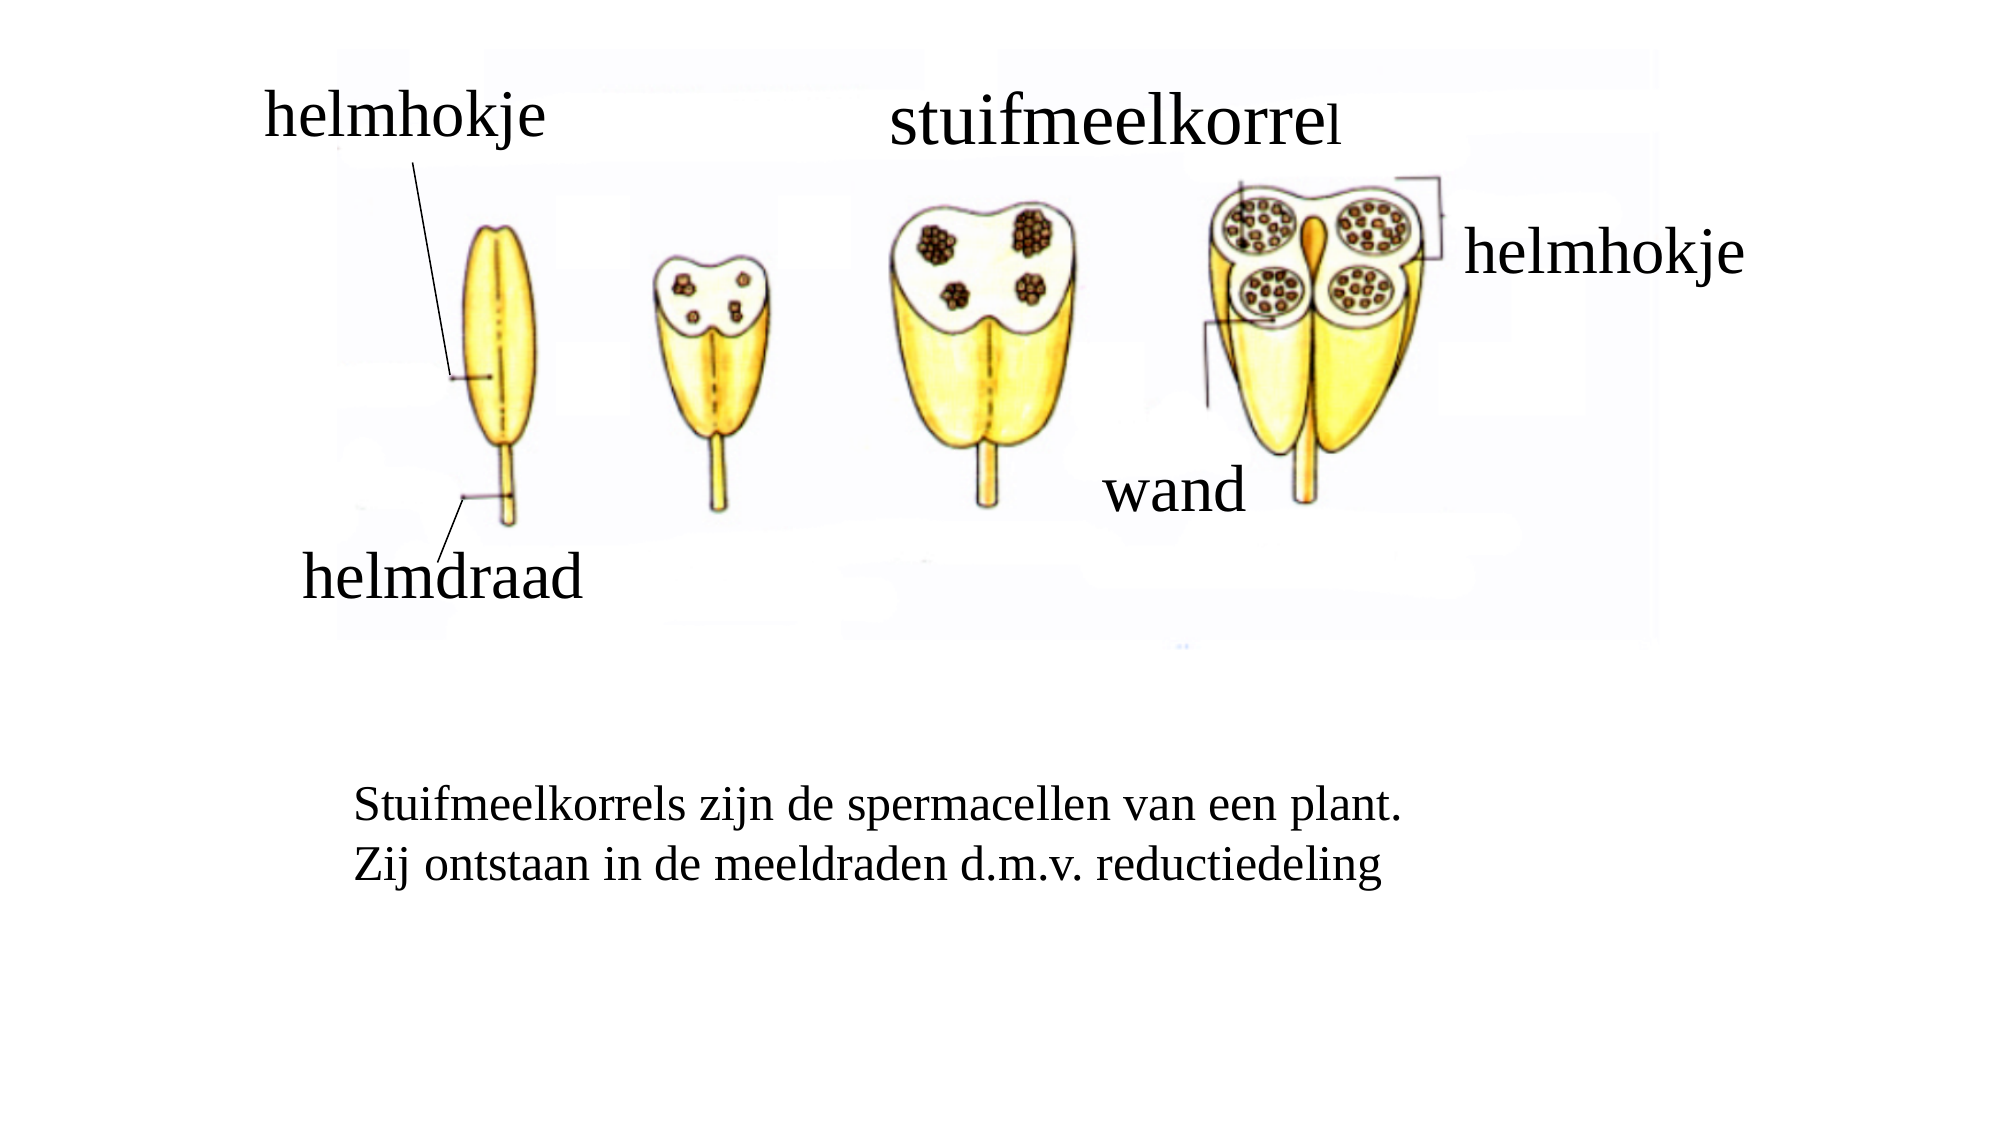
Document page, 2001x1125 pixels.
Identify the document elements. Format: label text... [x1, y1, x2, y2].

text_box helmhokje [249, 62, 337, 158]
picture [337, 49, 1663, 650]
text_box Stuifmeelkorrels zijn de spermacellen van een plant. Zij ontstaan in de meeldraden d.m.v. reductiedeling [338, 763, 1662, 1068]
text_box helmhokje [1663, 199, 1813, 295]
text_box helmdraad [287, 524, 337, 620]
